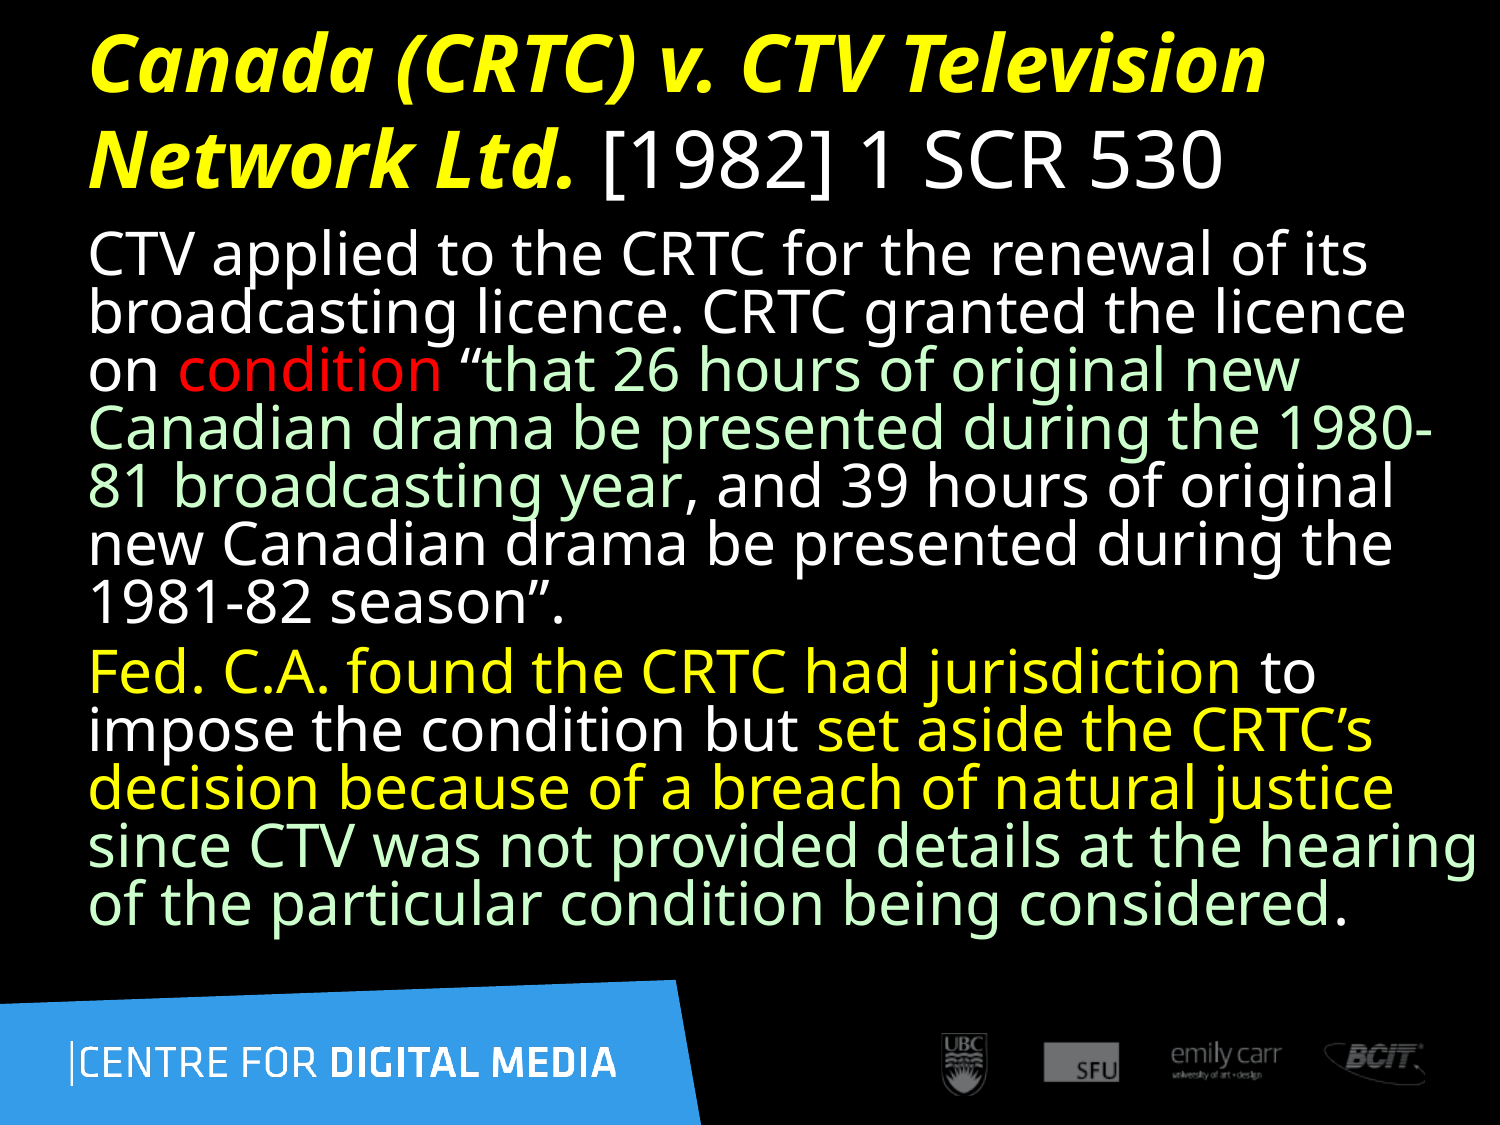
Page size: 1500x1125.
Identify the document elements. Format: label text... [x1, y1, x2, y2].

title Canada (CRTC) v. CTV Television Network Ltd. [1982] 1 SCR 530 [75, 0, 1500, 216]
list CTV applied to the CRTC for the renewal of its broadcasting licence. CRTC granted the licence on condition “that 26 hours of original new Canadian drama be presented during the 1980-81 broadcasting year, and 39 hours of original new Canadian drama be presented during the 1981-82 season”. Fed. C.A. found the CRTC had jurisdiction to impose the condition but set aside the CRTC’s decision because of a breach of natural justice since CTV was not provided details at the hearing of the particular condition being considered. [75, 216, 1500, 973]
